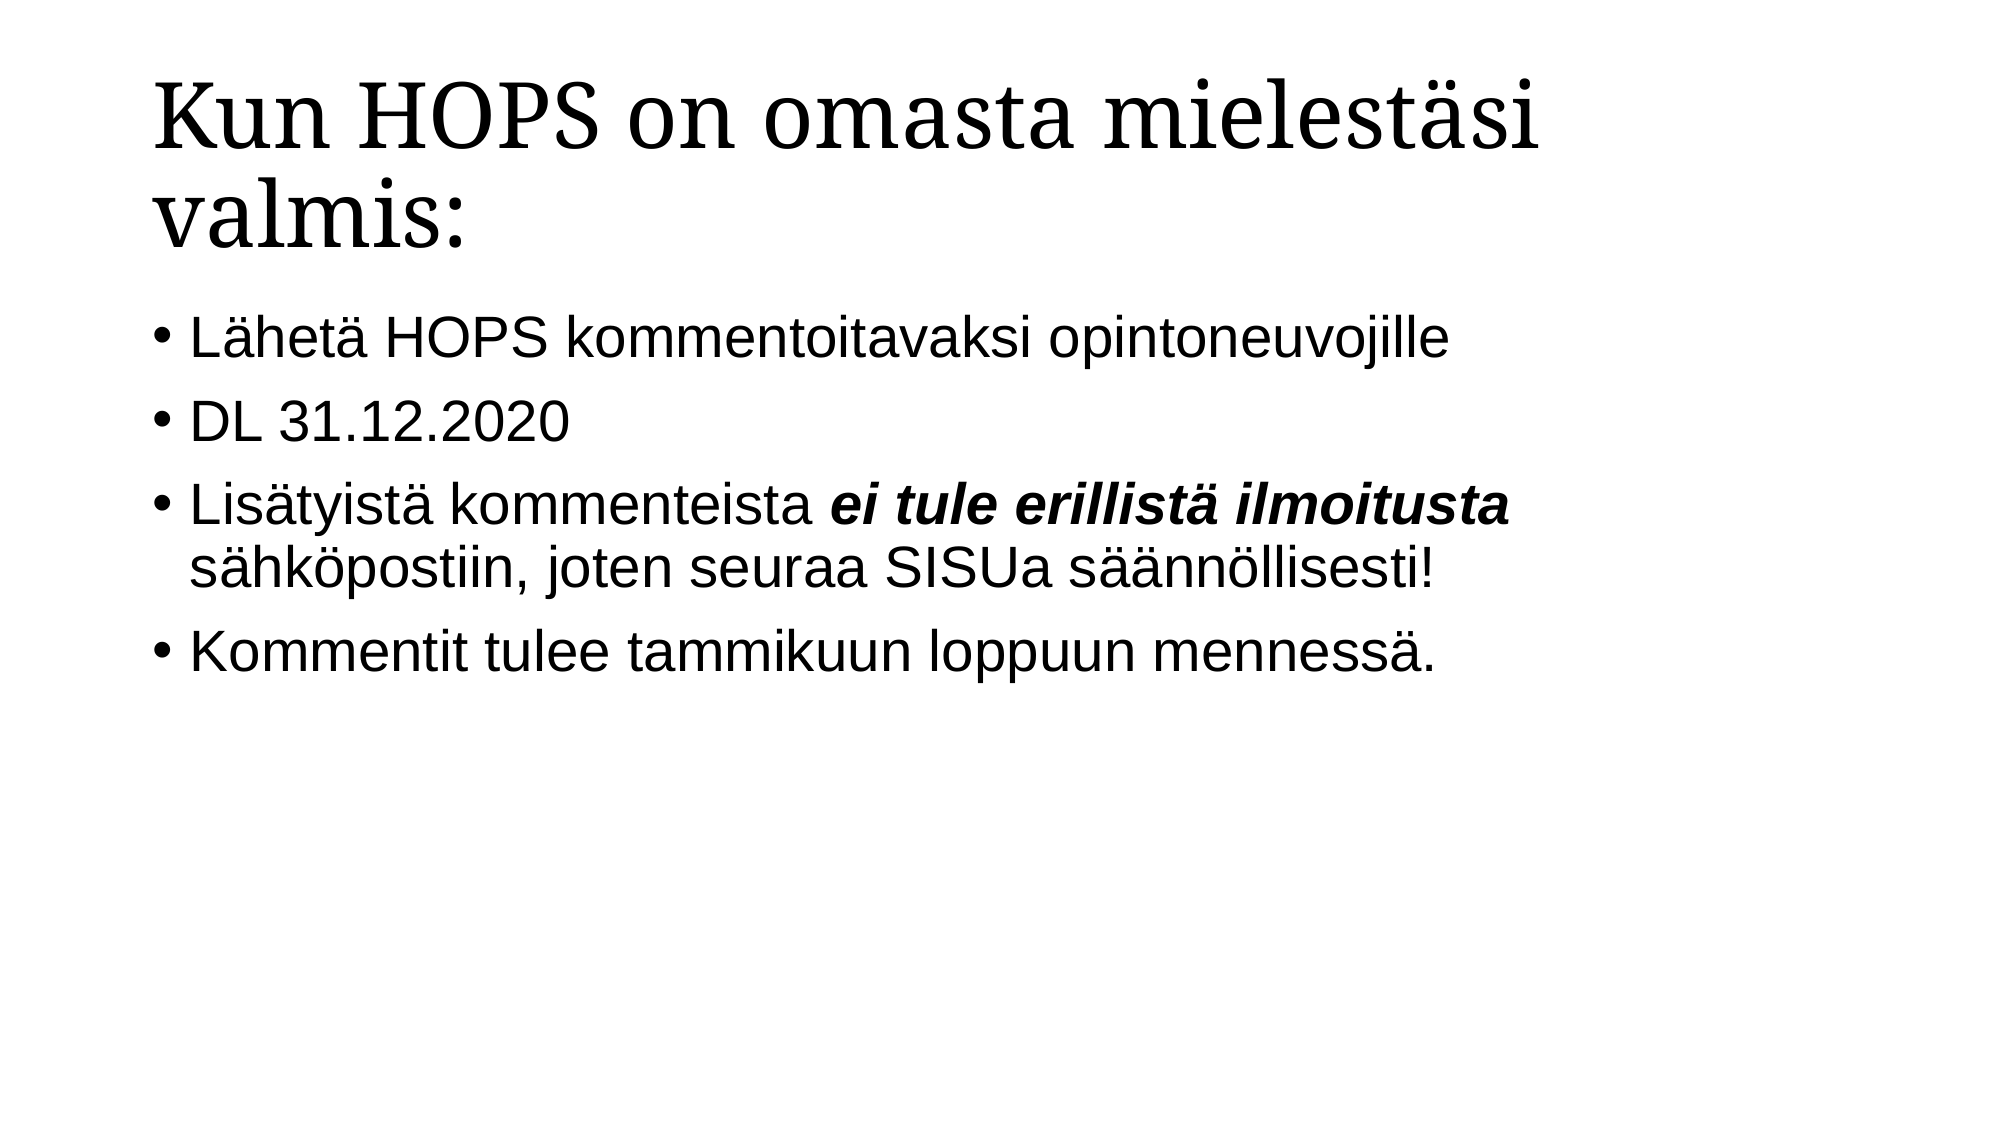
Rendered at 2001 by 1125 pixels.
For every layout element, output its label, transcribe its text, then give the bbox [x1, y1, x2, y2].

list Lähetä HOPS kommentoitavaksi opintoneuvojille DL 31.12.2020 Lisätyistä kommenteista ei tule erillistä ilmoitusta sähköpostiin, joten seuraa SISUa säännöllisesti! Kommentit tulee tammikuun loppuun mennessä. [137, 299, 1863, 1014]
title Kun HOPS on omasta mielestäsi valmis: [137, 59, 1863, 278]
